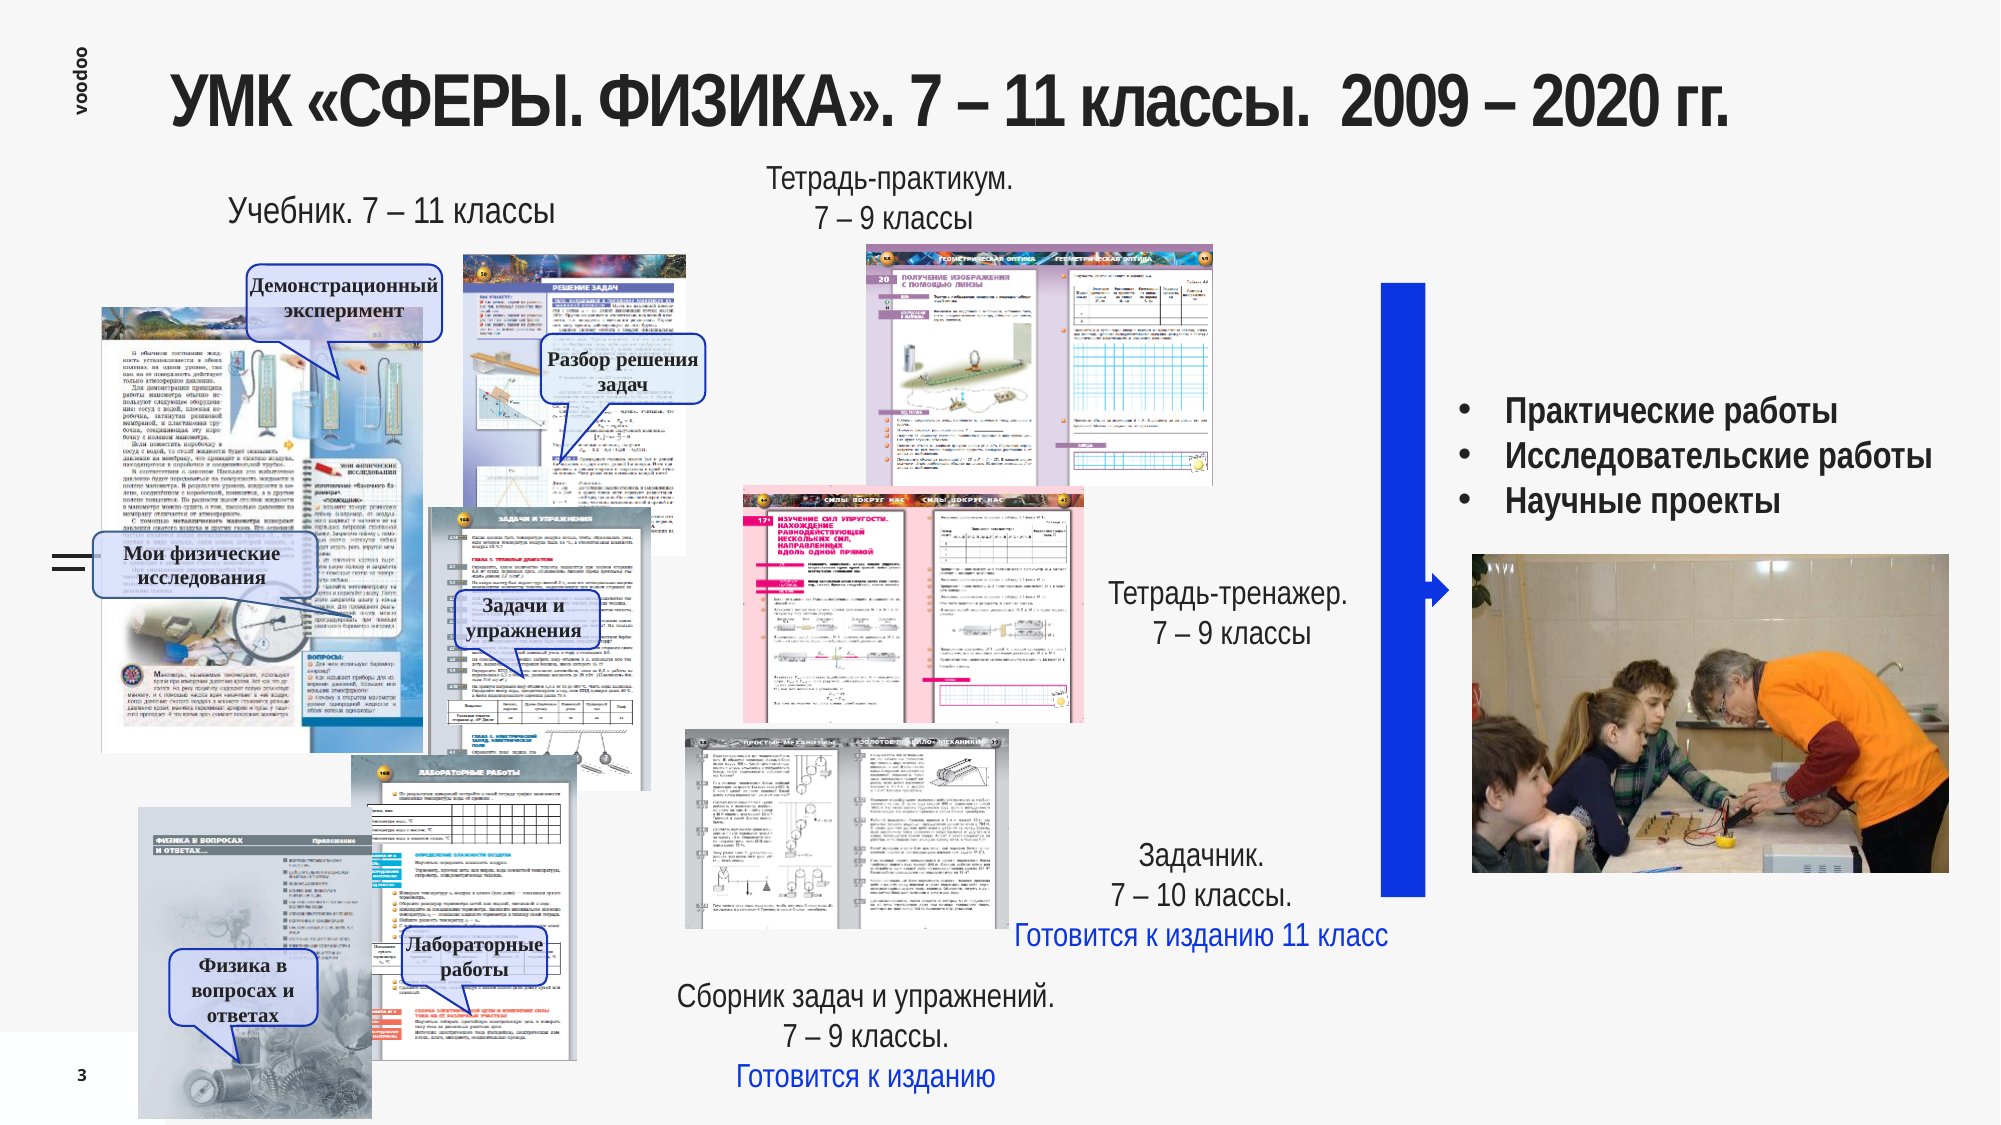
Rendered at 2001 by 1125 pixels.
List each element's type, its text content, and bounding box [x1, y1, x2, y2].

text_box [1379, 281, 1451, 899]
text_box [167, 25, 1855, 231]
text_box Задачник. 7 – 10 классы. Готовится к изданию 11 класс [999, 826, 1404, 961]
picture [743, 244, 1213, 723]
picture [138, 254, 686, 1119]
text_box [92, 264, 460, 753]
text_box Тетрадь-тренажер. 7 – 9 классы [1093, 564, 1371, 659]
picture [685, 729, 1009, 929]
title УМК «СФЕРЫ. ФИЗИКА». 7 – 11 классы. 2009 – 2020 гг. [170, 37, 1858, 243]
picture [1472, 554, 1949, 873]
text_box Практические работы Исследовательские работы Научные проекты [1443, 378, 1949, 529]
text_box Сборник задач и упражнений. 7 – 9 классы. Готовится к изданию [661, 966, 1071, 1102]
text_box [508, 333, 738, 404]
